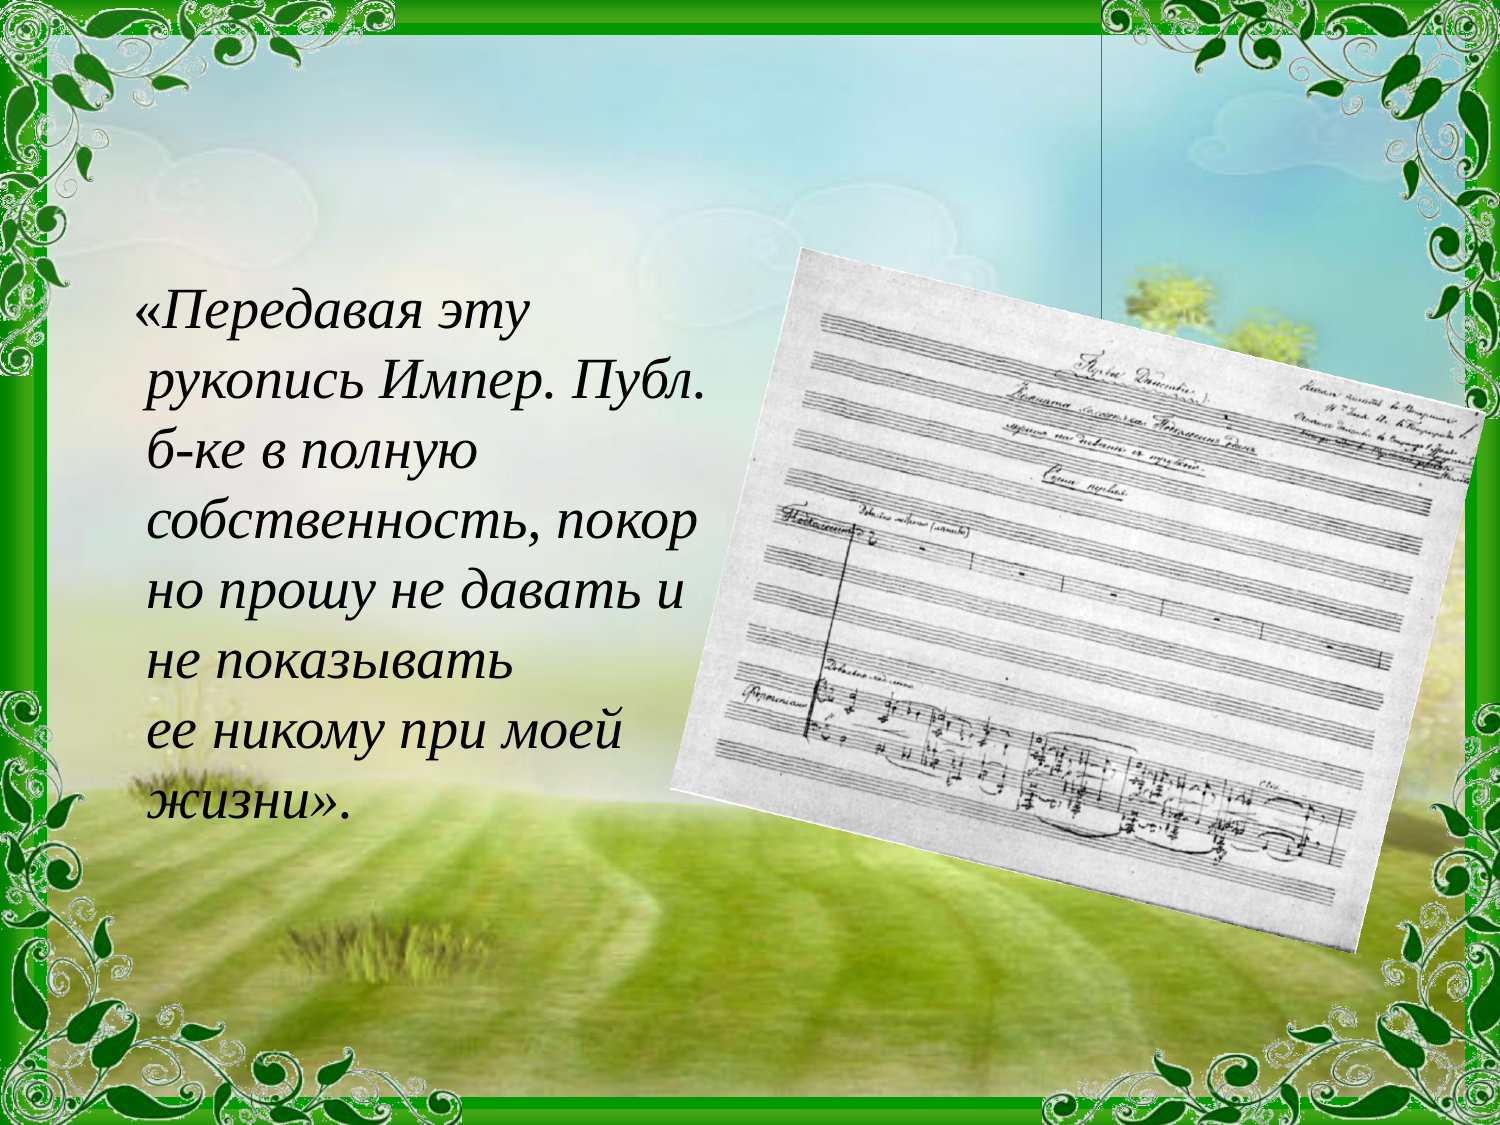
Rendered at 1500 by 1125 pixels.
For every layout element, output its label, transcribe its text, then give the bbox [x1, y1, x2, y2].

list «Передавая эту рукопись Импер. Публ. б-ке в полную собственность, покор­но прошу не давать и не показывать ее никому при моей жизни». [74, 262, 738, 1006]
picture [0, 0, 1500, 1125]
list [724, 320, 1431, 879]
